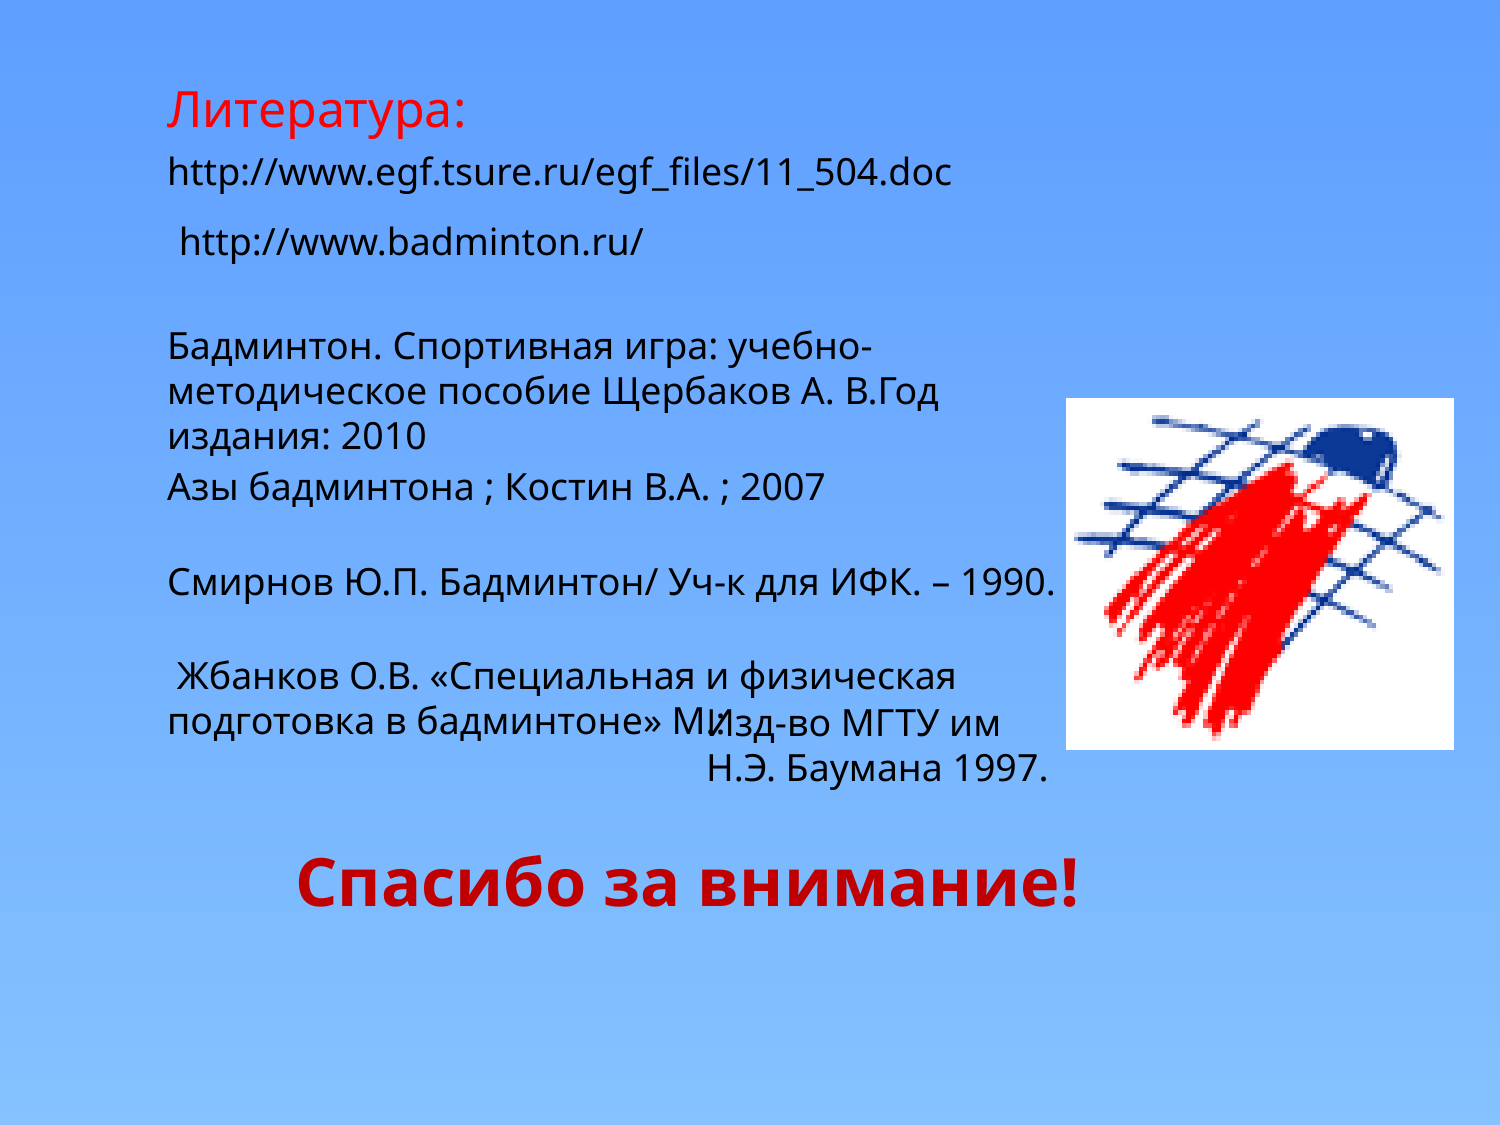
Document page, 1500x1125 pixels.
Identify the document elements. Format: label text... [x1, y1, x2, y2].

text_box http://www.egf.tsure.ru/egf_files/11_504.doc [152, 140, 1125, 201]
text_box http://www.badminton.ru/ [164, 210, 974, 269]
title Спасибо за внимание! [75, 796, 1300, 1043]
picture [1066, 398, 1454, 751]
text_box Литература: [152, 70, 878, 140]
text_box Бадминтон. Спортивная игра: учебно-методическое пособие Щербаков А. В.Год издания: 2010 [152, 269, 1125, 410]
text_box Азы бадминтона ; Костин В.А. ; 2007 [152, 410, 1066, 515]
text_box Смирнов Ю.П. Бадминтон/ Уч-к для ИФК. – 1990. [152, 550, 1066, 611]
text_box Изд-во МГТУ им Н.Э. Баумана 1997. [691, 691, 1092, 797]
text_box Жбанков О.В. «Специальная и физическая подготовка в бадминтоне» М.: [152, 644, 1066, 750]
